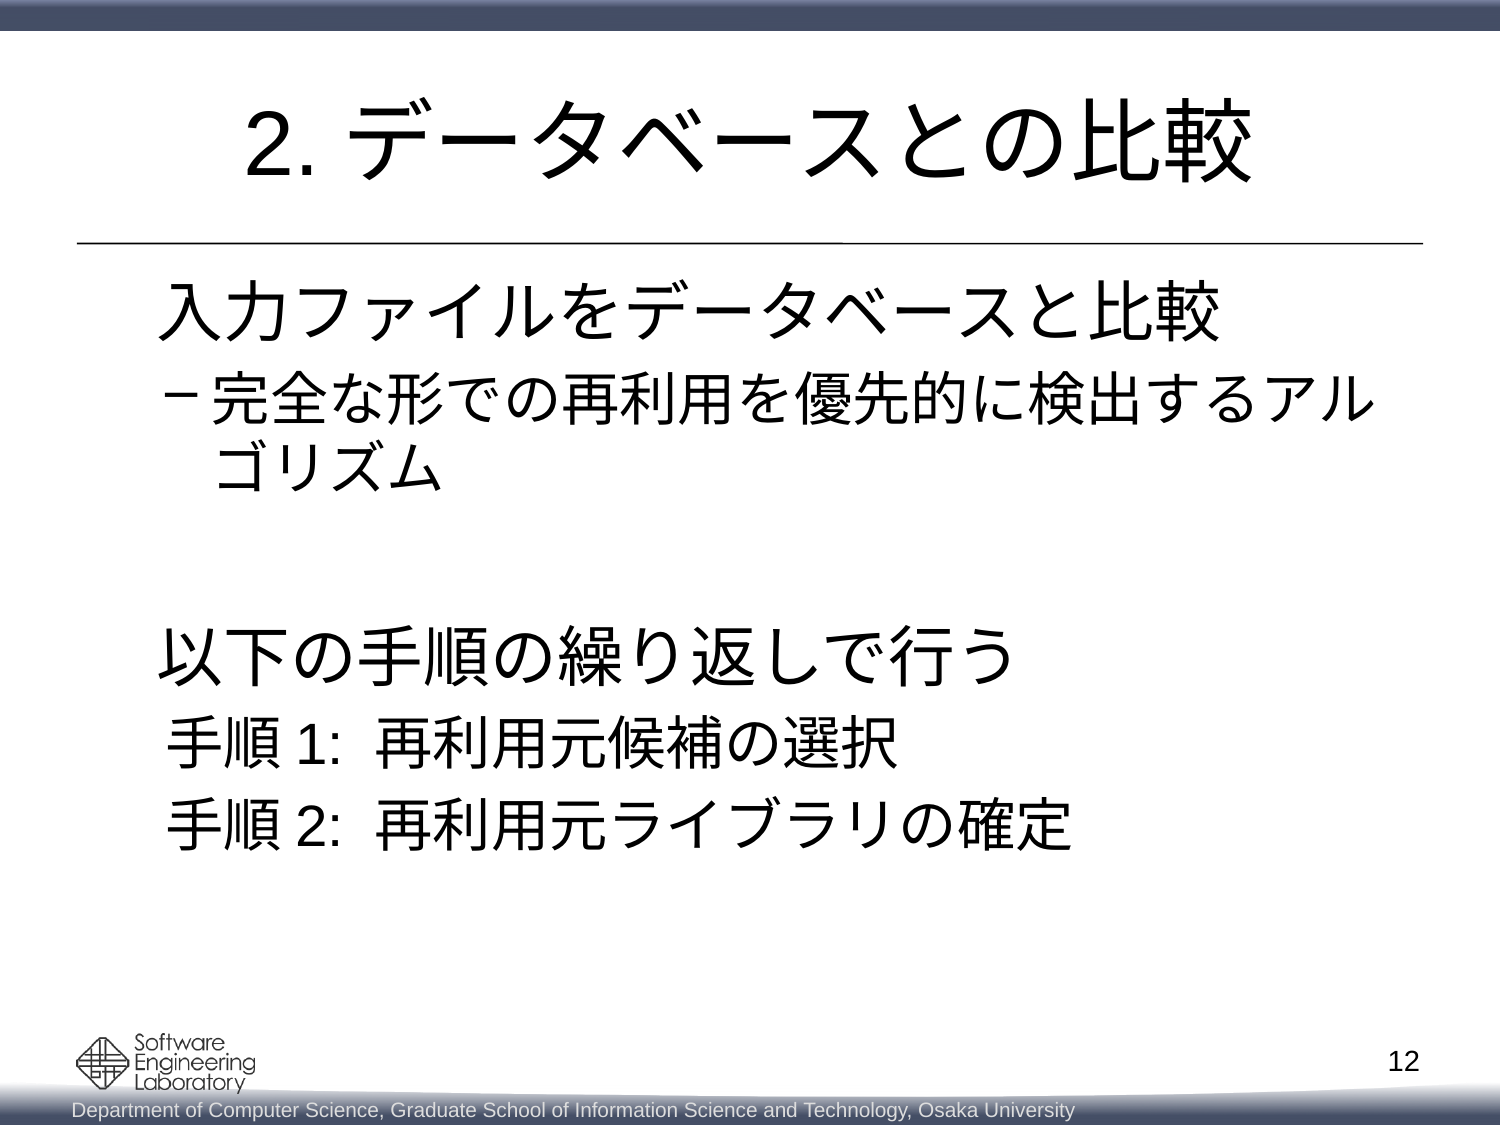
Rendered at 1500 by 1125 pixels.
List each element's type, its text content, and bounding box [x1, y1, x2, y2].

picture [0, 0, 1500, 31]
picture [0, 1033, 1500, 1125]
list 入力ファイルをデータベースと比較 完全な形での再利用を優先的に検出するアルゴリズム 以下の手順の繰り返しで行う 手順1: 再利用元候補の選択 手順2: 再利用元ライブラリの確定 [74, 262, 1426, 1006]
slide_number 12 [1246, 1034, 1436, 1083]
title 2.データベースとの比較 [74, 44, 1424, 233]
